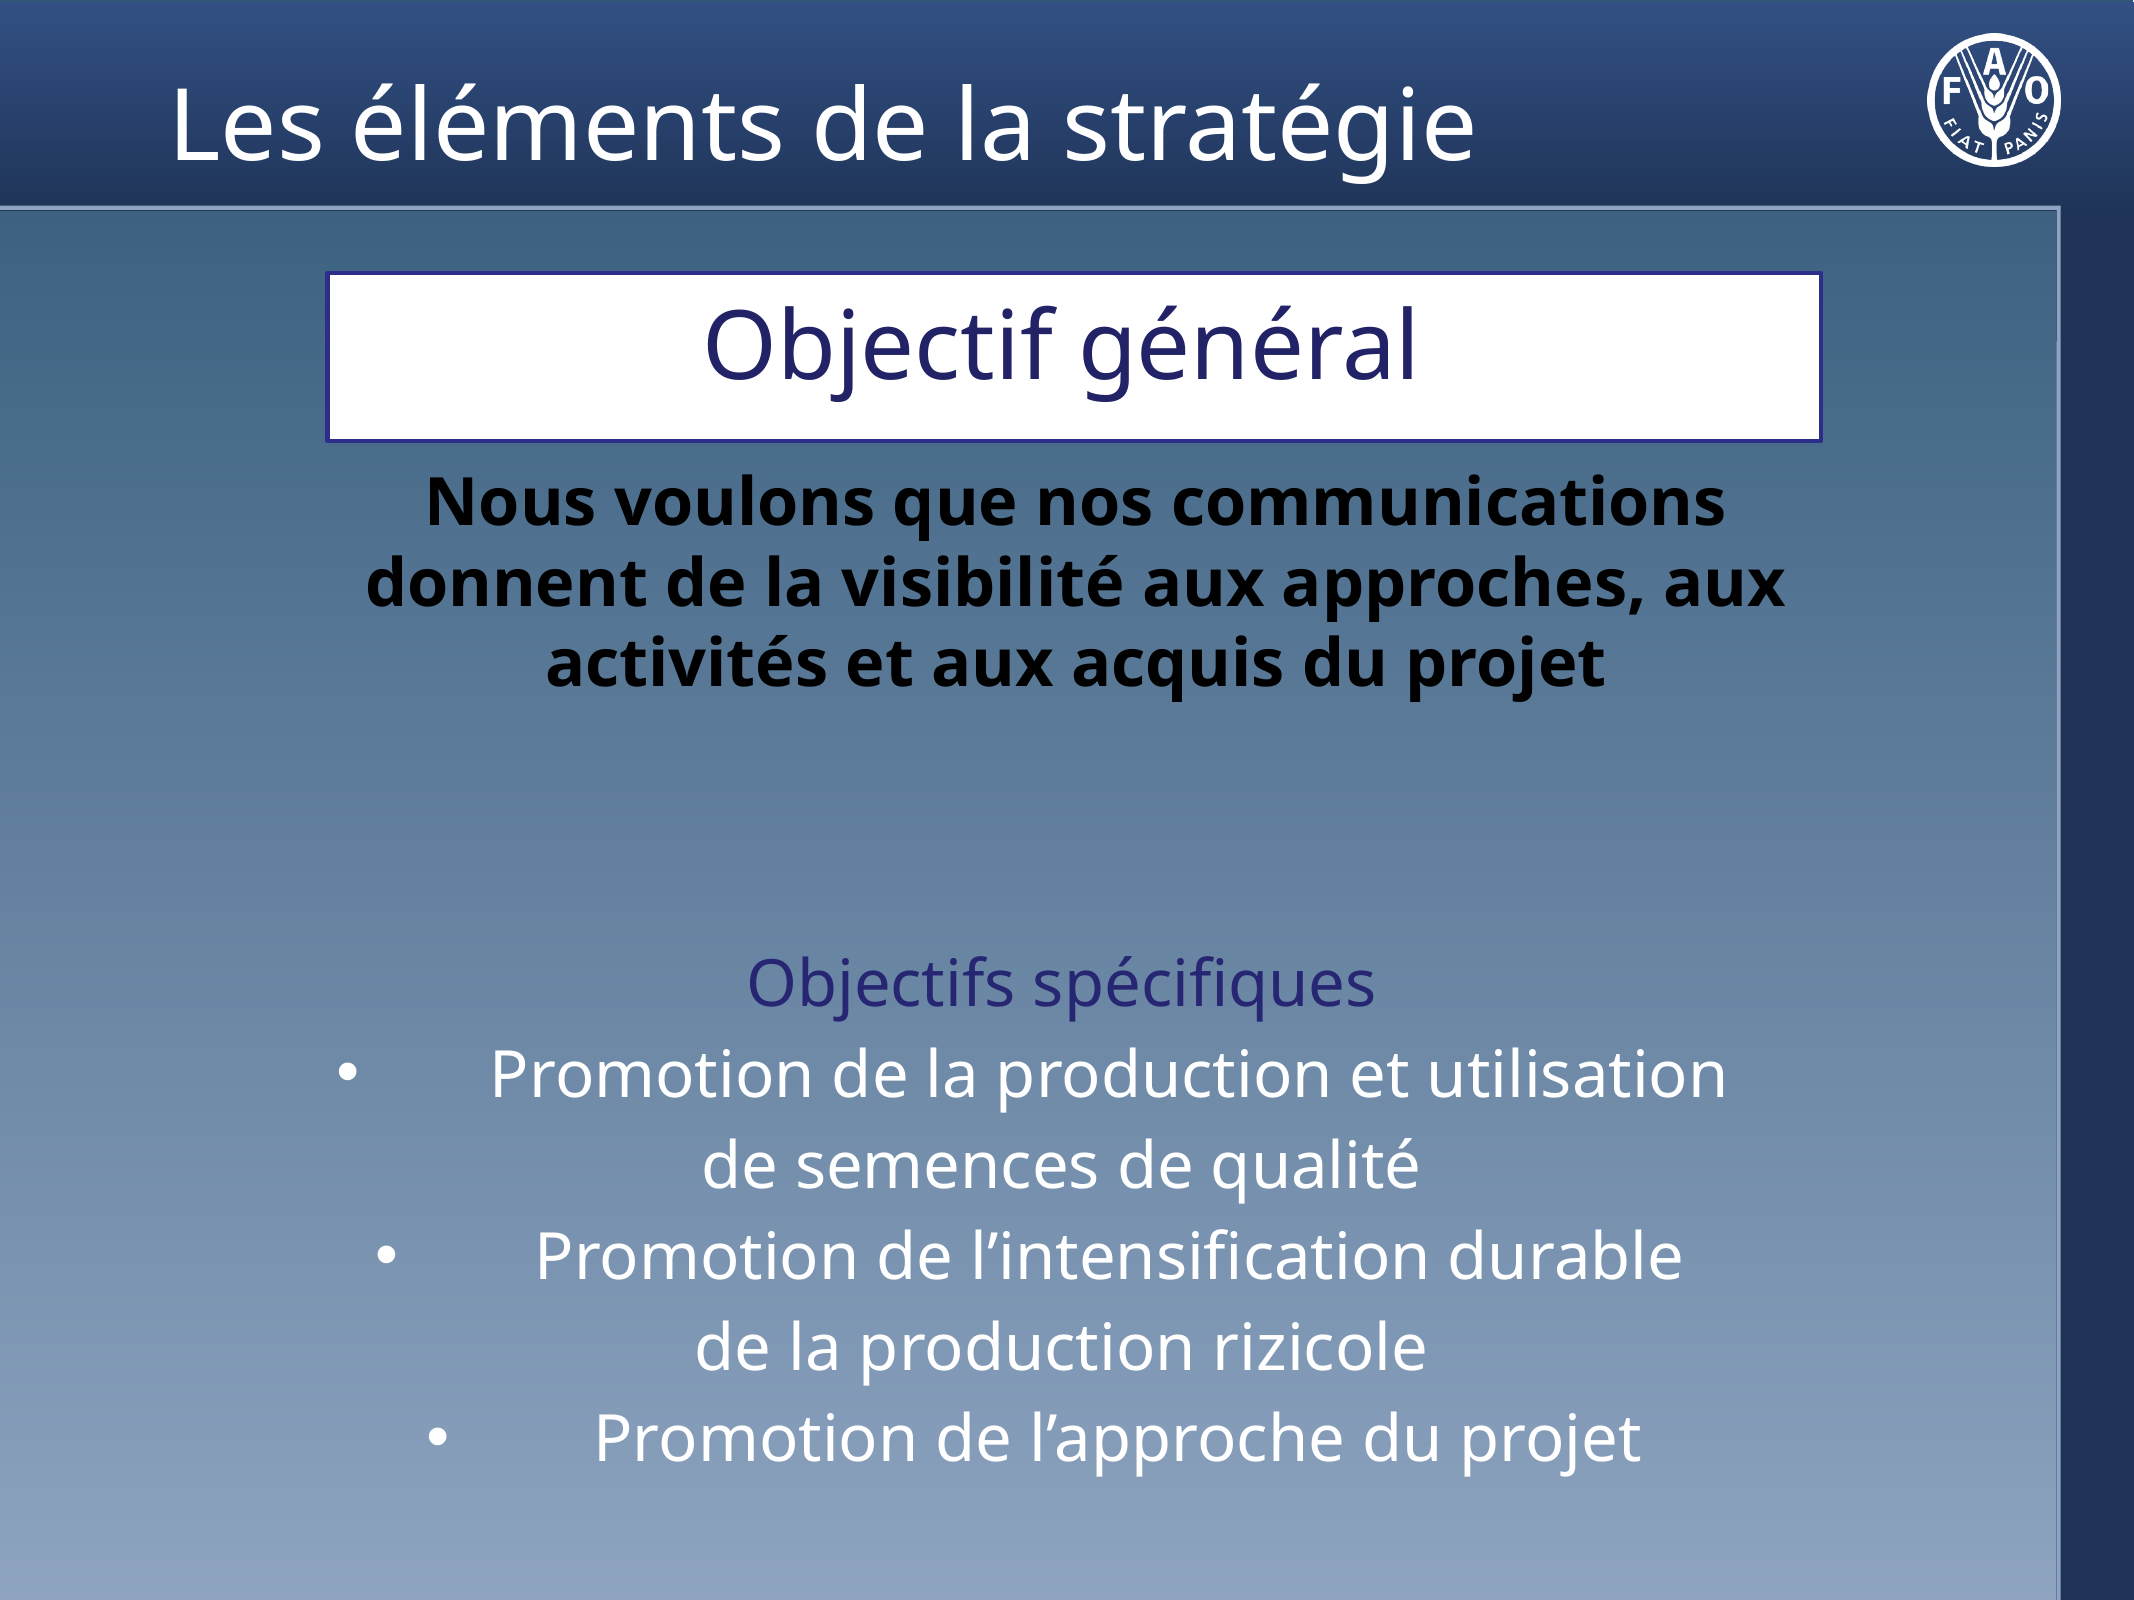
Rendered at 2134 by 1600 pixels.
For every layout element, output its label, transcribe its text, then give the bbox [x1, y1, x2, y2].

text_box Objectifs spécifiques Promotion de la production et utilisation de semences de qualité Promotion de l’intensification durable de la production rizicole Promotion de l’approche du projet [154, 930, 1969, 1492]
picture [1974, 33, 2061, 167]
subtitle Nous voulons que nos communications donnent de la visibilité aux approches, aux activités et aux acquis du projet [329, 448, 1823, 858]
text_box Objectif général [325, 271, 1823, 443]
title Les éléments de la stratégie [159, 26, 1974, 215]
